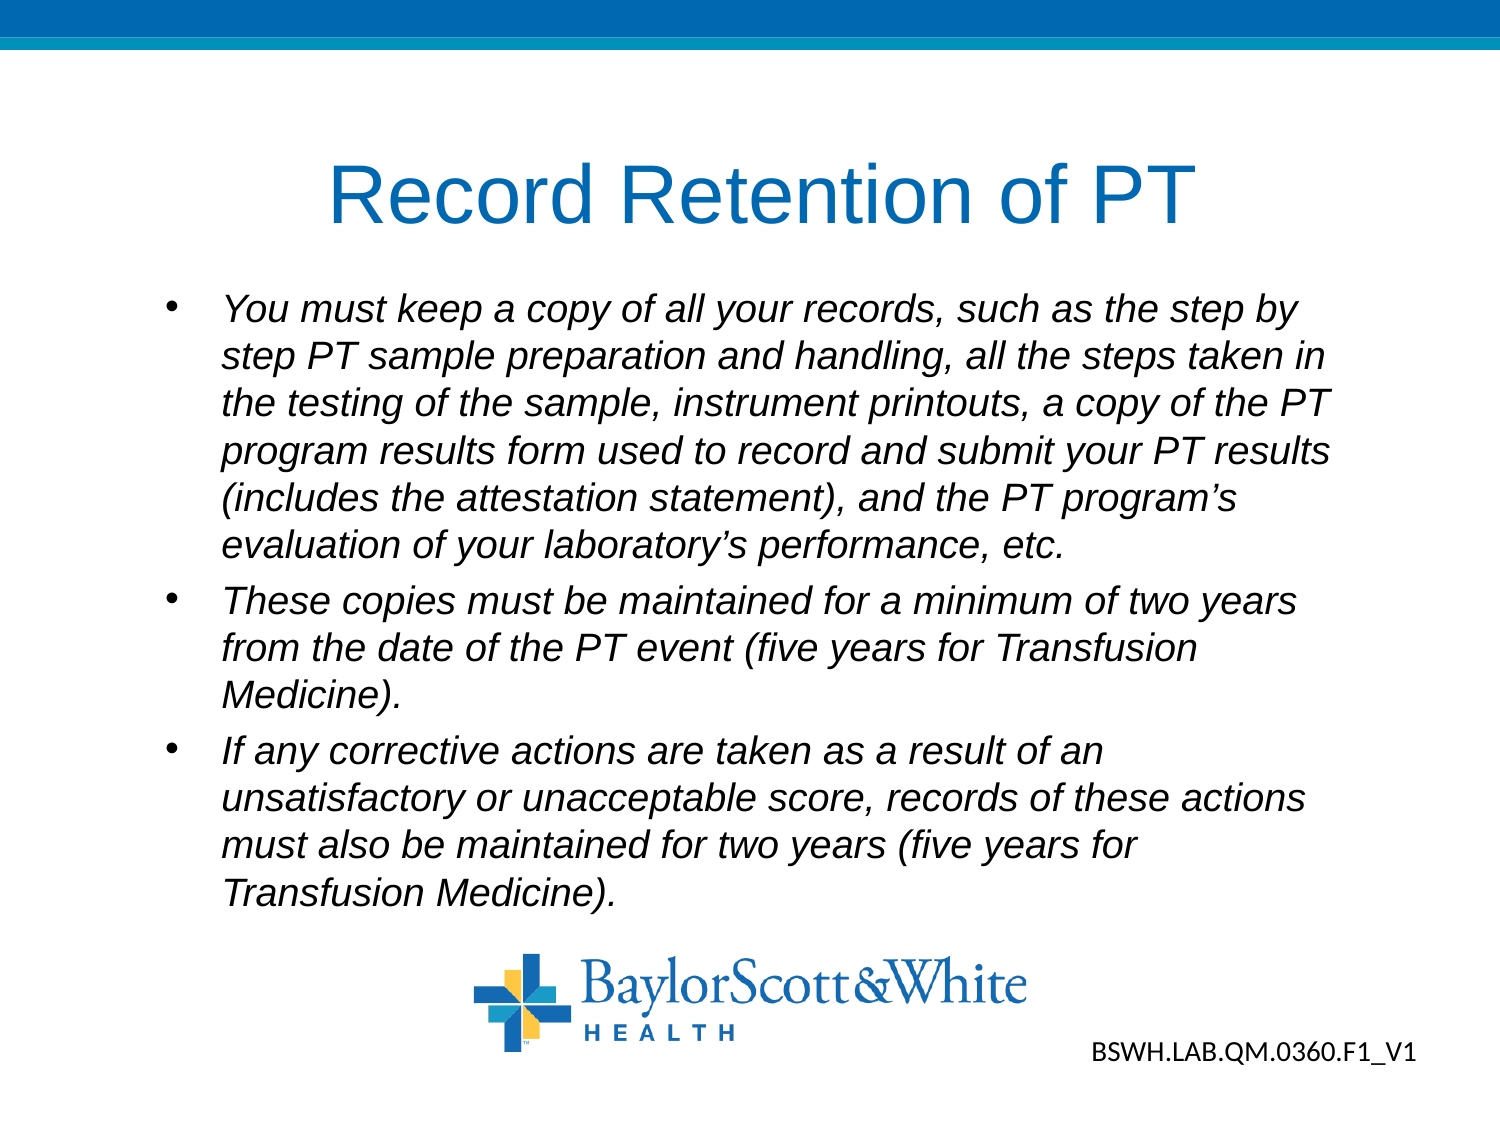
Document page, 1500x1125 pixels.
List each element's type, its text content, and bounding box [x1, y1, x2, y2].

title Record Retention of PT [125, 125, 1400, 367]
text_box BSWH.LAB.QM.0360.F1_V1 [1076, 1024, 1433, 1075]
subtitle You must keep a copy of all your records, such as the step by step PT sample preparation and handling, all the steps taken in the testing of the sample, instrument printouts, a copy of the PT program results form used to record and submit your PT results (includes the attestation statement), and the PT program’s evaluation of your laboratory’s performance, etc. These copies must be maintained for a minimum of two years from the date of the PT event (five years for Transfusion Medicine). If any corrective actions are taken as a result of an unsatisfactory or unacceptable score, records of these actions must also be maintained for two years (five years for Transfusion Medicine). [150, 275, 1350, 1075]
